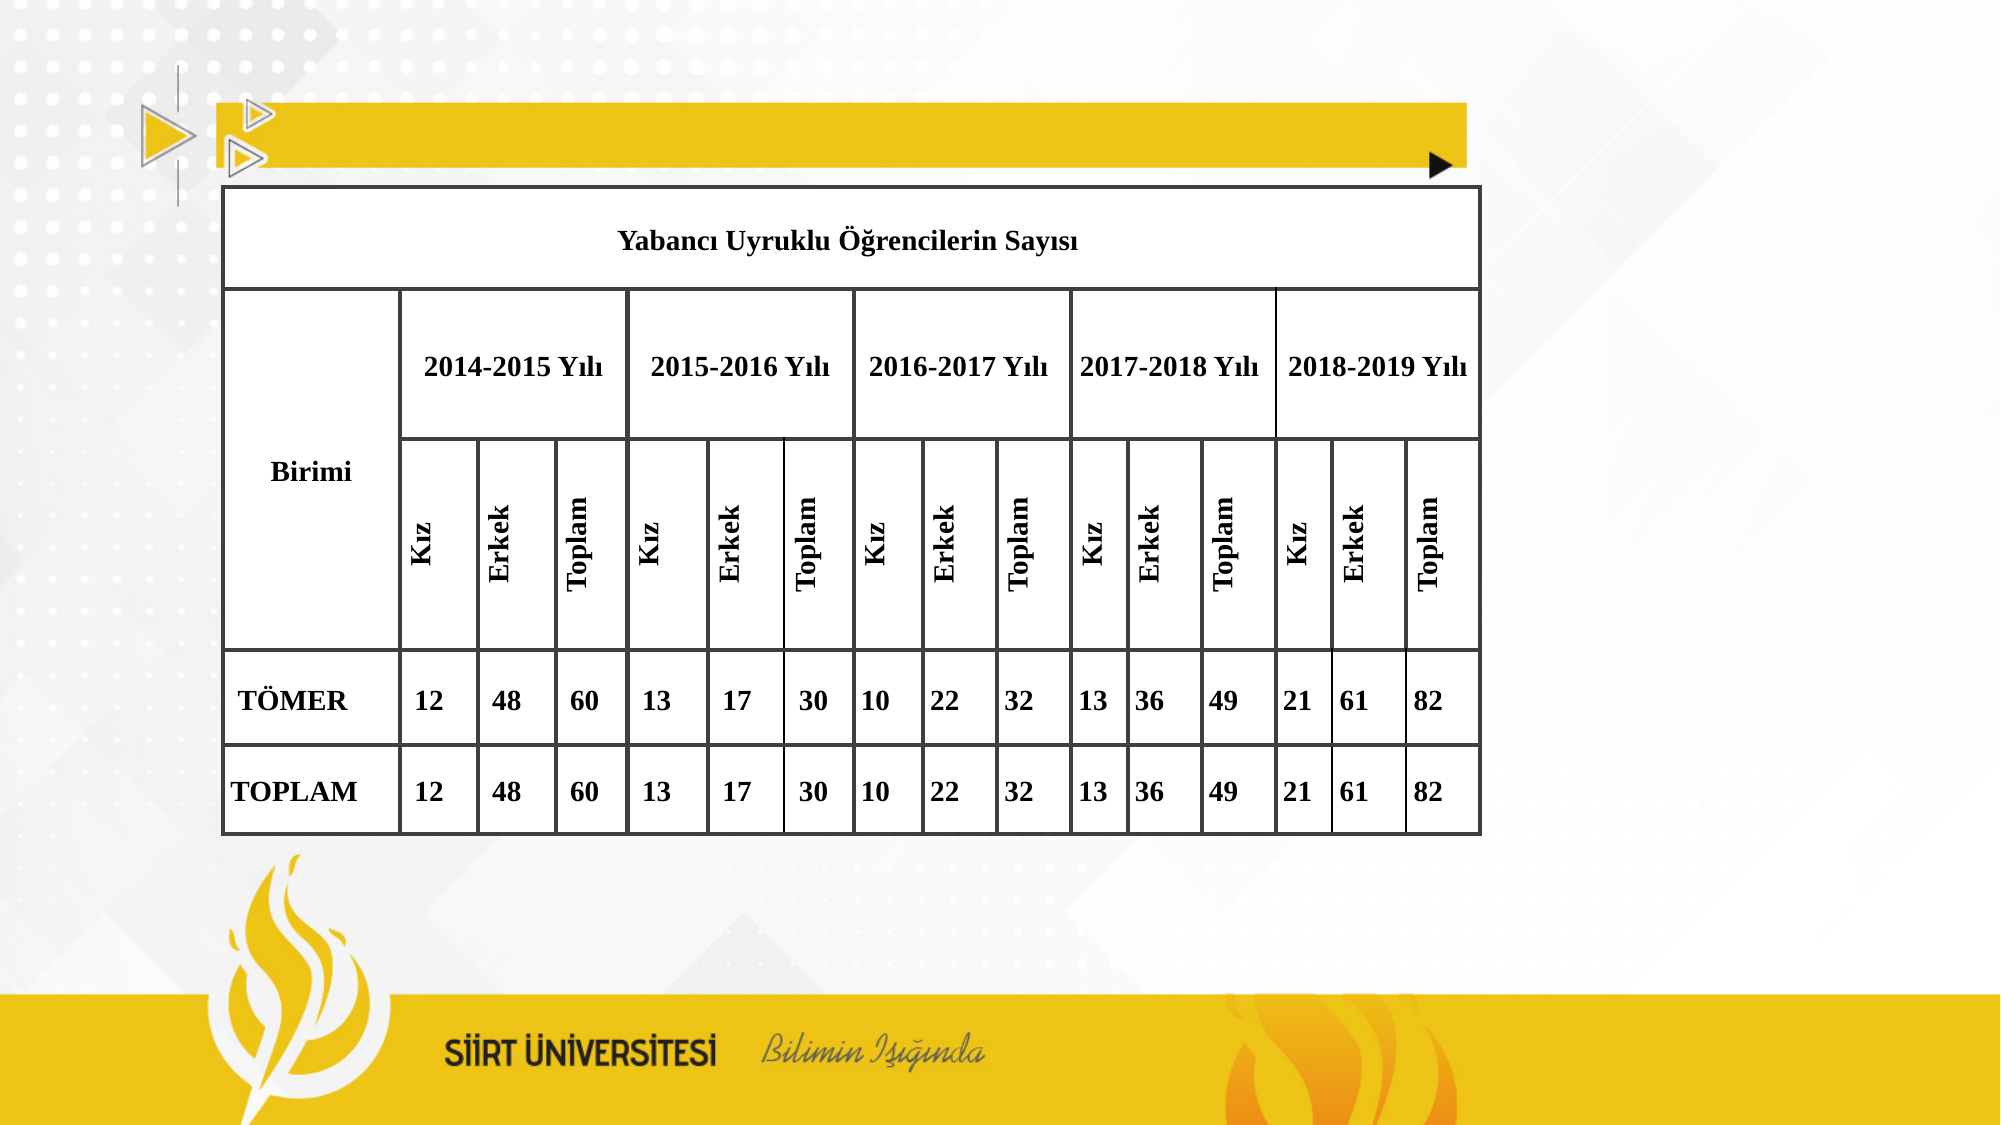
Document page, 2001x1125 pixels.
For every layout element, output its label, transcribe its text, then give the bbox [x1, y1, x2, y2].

table_cell Kız [630, 441, 706, 648]
table_cell 49 [1204, 747, 1274, 832]
table_cell 36 [1130, 652, 1200, 743]
table_cell Toplam [1204, 441, 1274, 648]
table_cell 10 [856, 652, 921, 743]
table_cell 2016-2017 Yılı [856, 291, 1069, 437]
table_cell 30 [785, 652, 852, 743]
table_cell 21 [1278, 747, 1331, 832]
table_cell Kız [1278, 441, 1330, 648]
table_cell 82 [1407, 652, 1478, 743]
table_cell Kız [1073, 441, 1126, 648]
table_cell 13 [630, 747, 706, 832]
table_cell Kız [402, 441, 476, 648]
table_cell 12 [402, 652, 476, 743]
table_cell 61 [1333, 652, 1405, 743]
table_cell 2018-2019 Yılı [1277, 291, 1478, 437]
table_header Yabancı Uyruklu Öğrencilerin Sayısı [225, 189, 1478, 287]
table_cell 12 [402, 747, 476, 832]
picture [0, 0, 2001, 1125]
table_cell 10 [856, 747, 921, 832]
table_cell 13 [1073, 747, 1126, 832]
table_cell 30 [785, 747, 852, 832]
table_cell 13 [1073, 652, 1126, 743]
table_cell Erkek [480, 441, 554, 648]
table_cell 13 [630, 652, 706, 743]
table_cell 32 [999, 652, 1069, 743]
table_cell 82 [1407, 747, 1478, 832]
table_cell Toplam [999, 441, 1069, 648]
table_cell 22 [925, 747, 995, 832]
table_cell 61 [1333, 747, 1405, 832]
table_cell 22 [925, 652, 995, 743]
table_cell 60 [558, 652, 625, 743]
table_cell 48 [480, 747, 554, 832]
table_cell Birimi [225, 291, 398, 648]
table_cell Toplam [558, 441, 625, 648]
table_cell 17 [710, 652, 783, 743]
table_cell Erkek [710, 441, 783, 648]
table_cell 21 [1278, 652, 1331, 743]
table_cell 60 [558, 747, 625, 832]
table_cell 2014-2015 Yılı [402, 291, 625, 437]
table_cell Kız [856, 441, 921, 648]
table_cell 49 [1204, 652, 1274, 743]
table_cell 36 [1130, 747, 1200, 832]
table_cell 32 [999, 747, 1069, 832]
table_cell Erkek [925, 441, 995, 648]
table_cell 17 [710, 747, 783, 832]
table_cell TÖMER [225, 652, 398, 743]
table_cell Erkek [1334, 441, 1404, 648]
table_cell 48 [480, 652, 554, 743]
table_cell 2017-2018 Yılı [1073, 291, 1275, 437]
table_cell Toplam [1408, 441, 1478, 648]
table_cell TOPLAM [225, 747, 398, 832]
table_cell Erkek [1130, 441, 1200, 648]
table_cell 2015-2016 Yılı [630, 291, 852, 437]
table_cell Toplam [785, 441, 852, 648]
